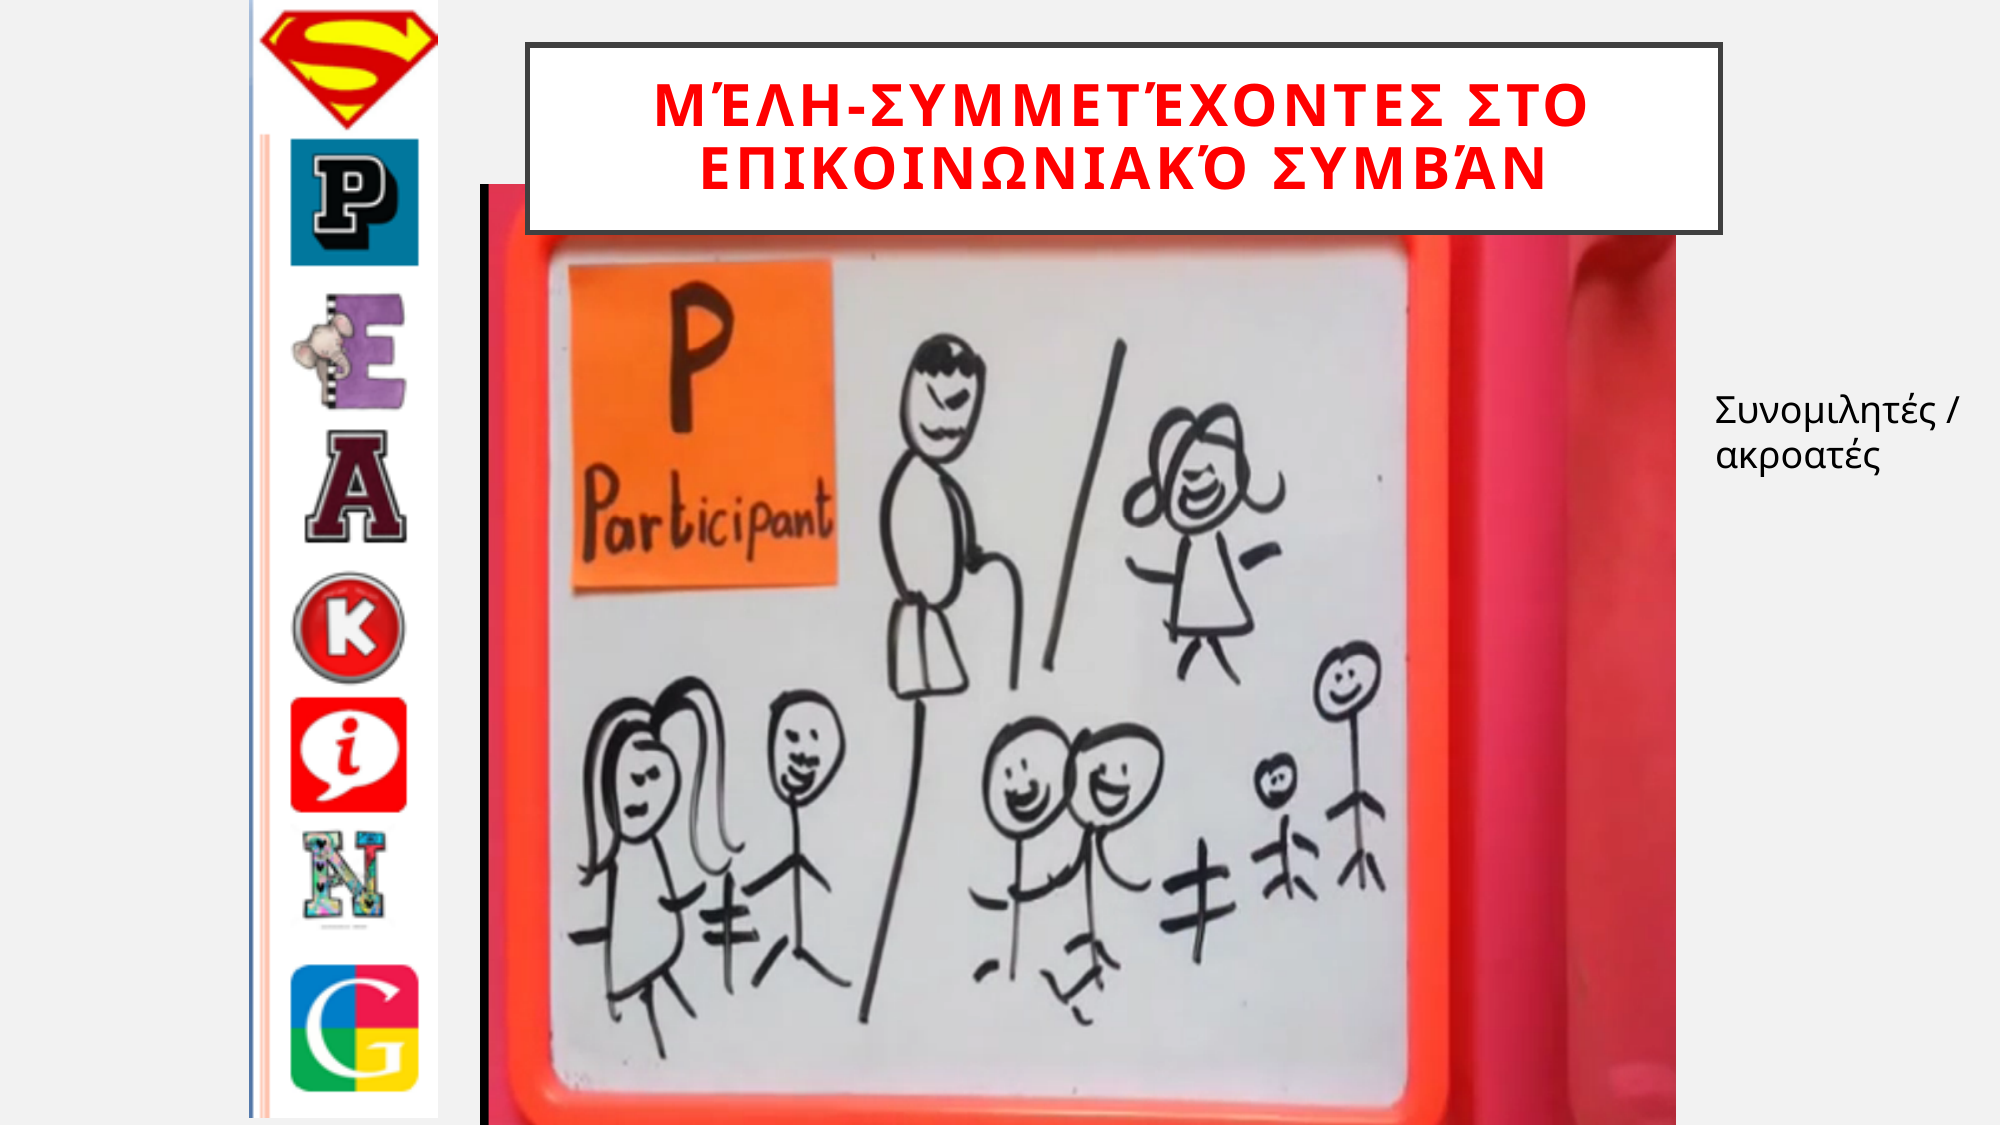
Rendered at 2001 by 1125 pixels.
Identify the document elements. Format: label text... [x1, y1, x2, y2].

text_box Συνομιλητές / ακροατές [1700, 378, 1992, 484]
title Μέλη-συμμετέχοντες στο επικοινωνιακό συμβάν [525, 42, 1723, 235]
picture [480, 184, 1676, 1125]
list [249, 0, 438, 1118]
